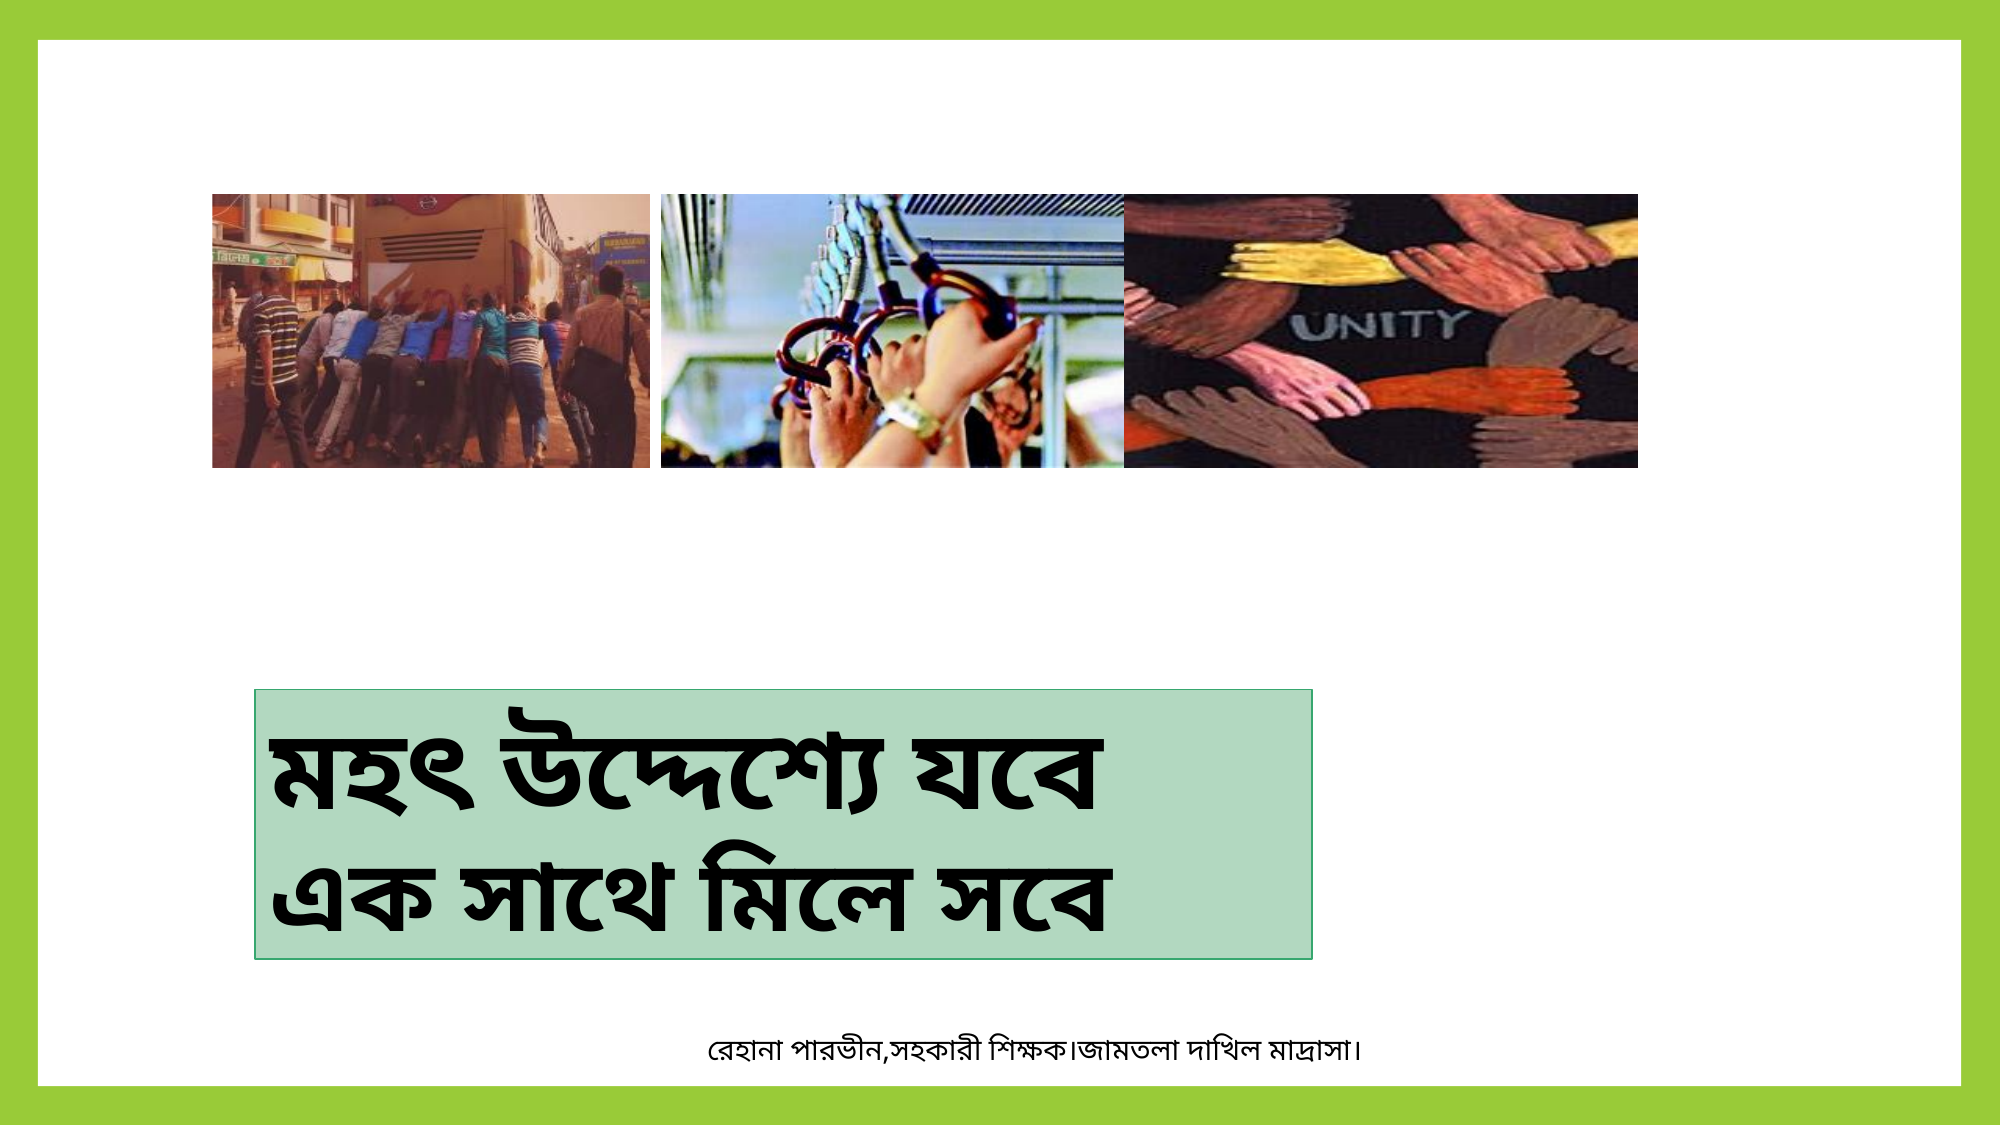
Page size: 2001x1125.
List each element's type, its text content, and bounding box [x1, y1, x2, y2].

footer রেহানা পারভীন,সহকারী শিক্ষক।জামতলা দাখিল মাদ্রাসা। [647, 1020, 1422, 1081]
text_box মহৎ উদ্দেশ্যে যবে এক সাথে মিলে সবে [254, 689, 1313, 960]
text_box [212, 194, 1638, 468]
